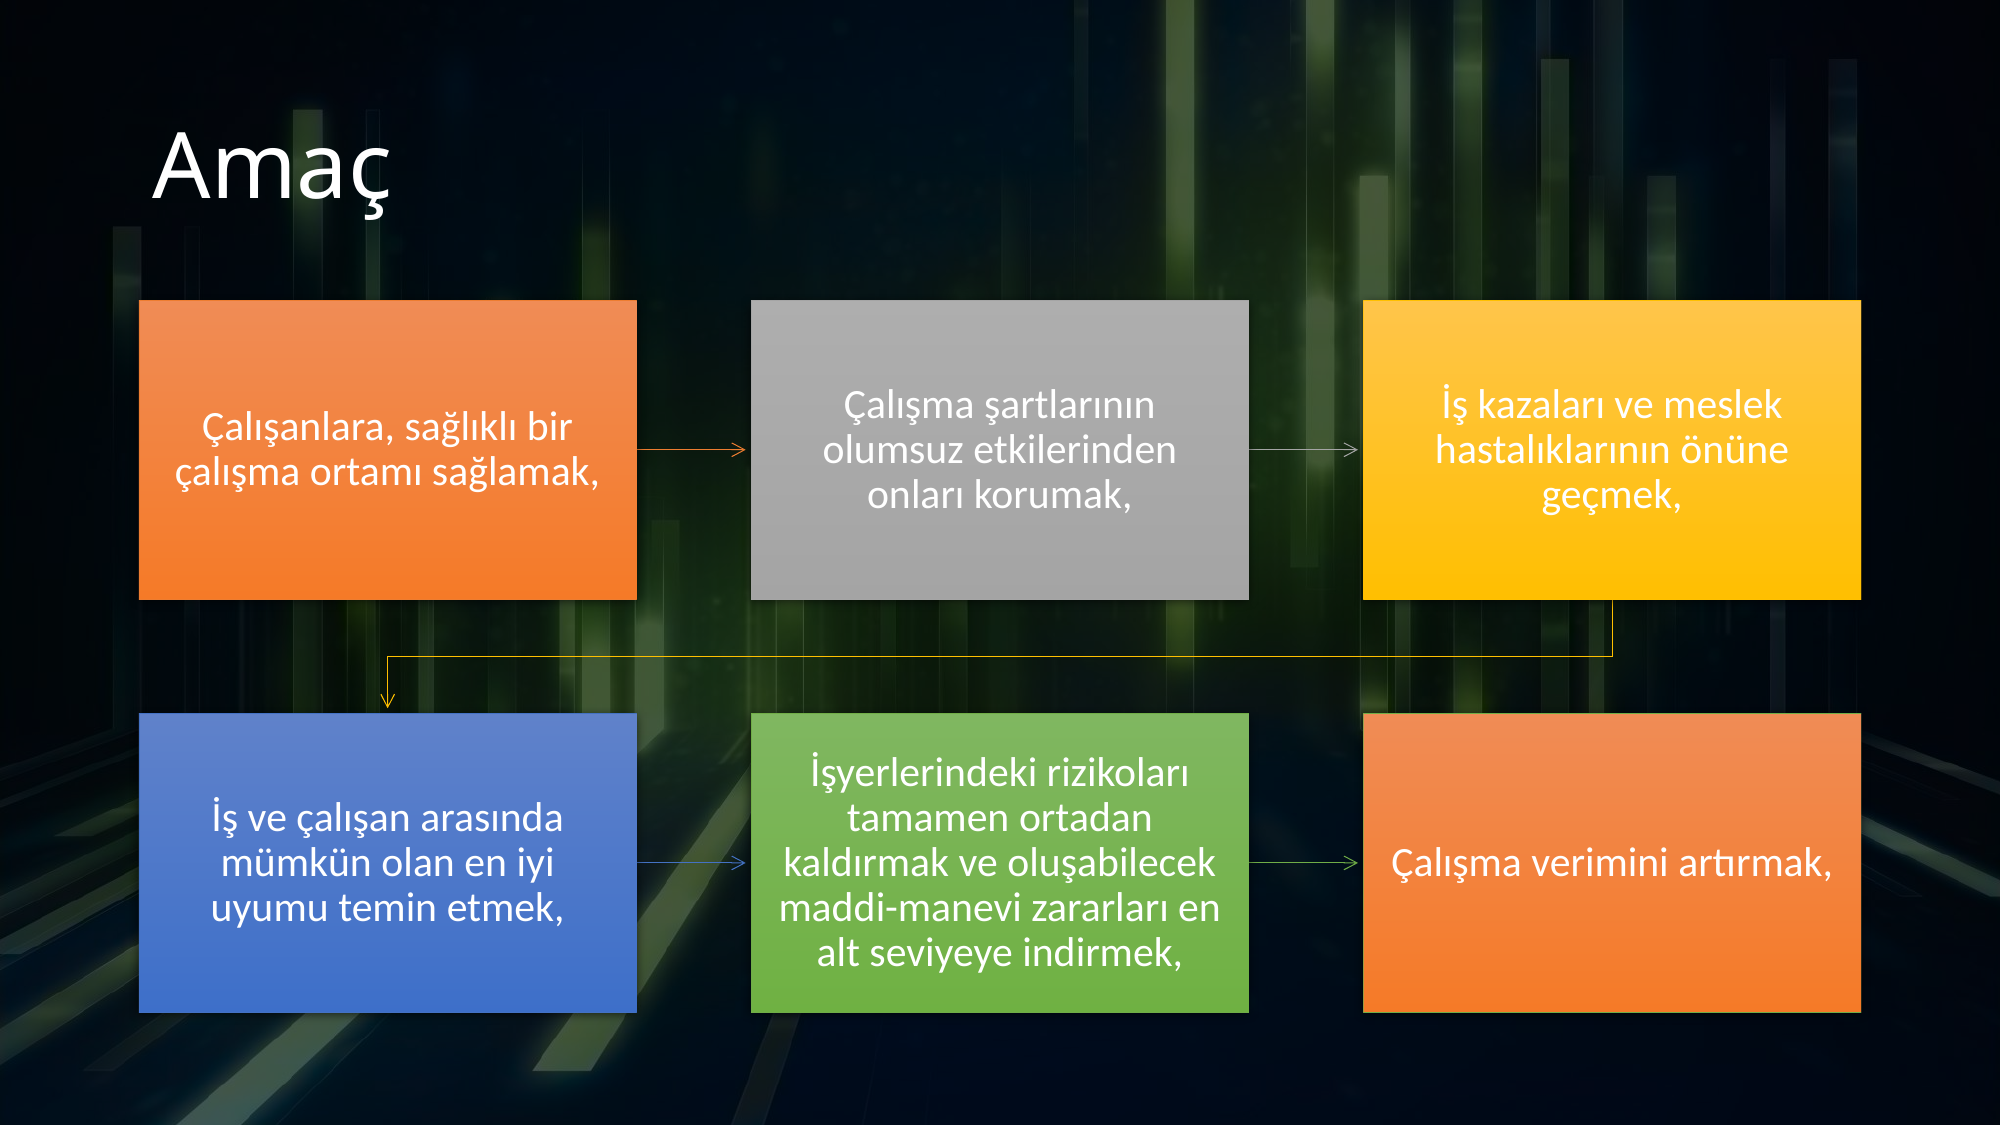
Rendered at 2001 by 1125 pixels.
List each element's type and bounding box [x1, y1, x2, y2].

picture [0, 0, 2000, 1125]
list [137, 299, 1863, 1014]
